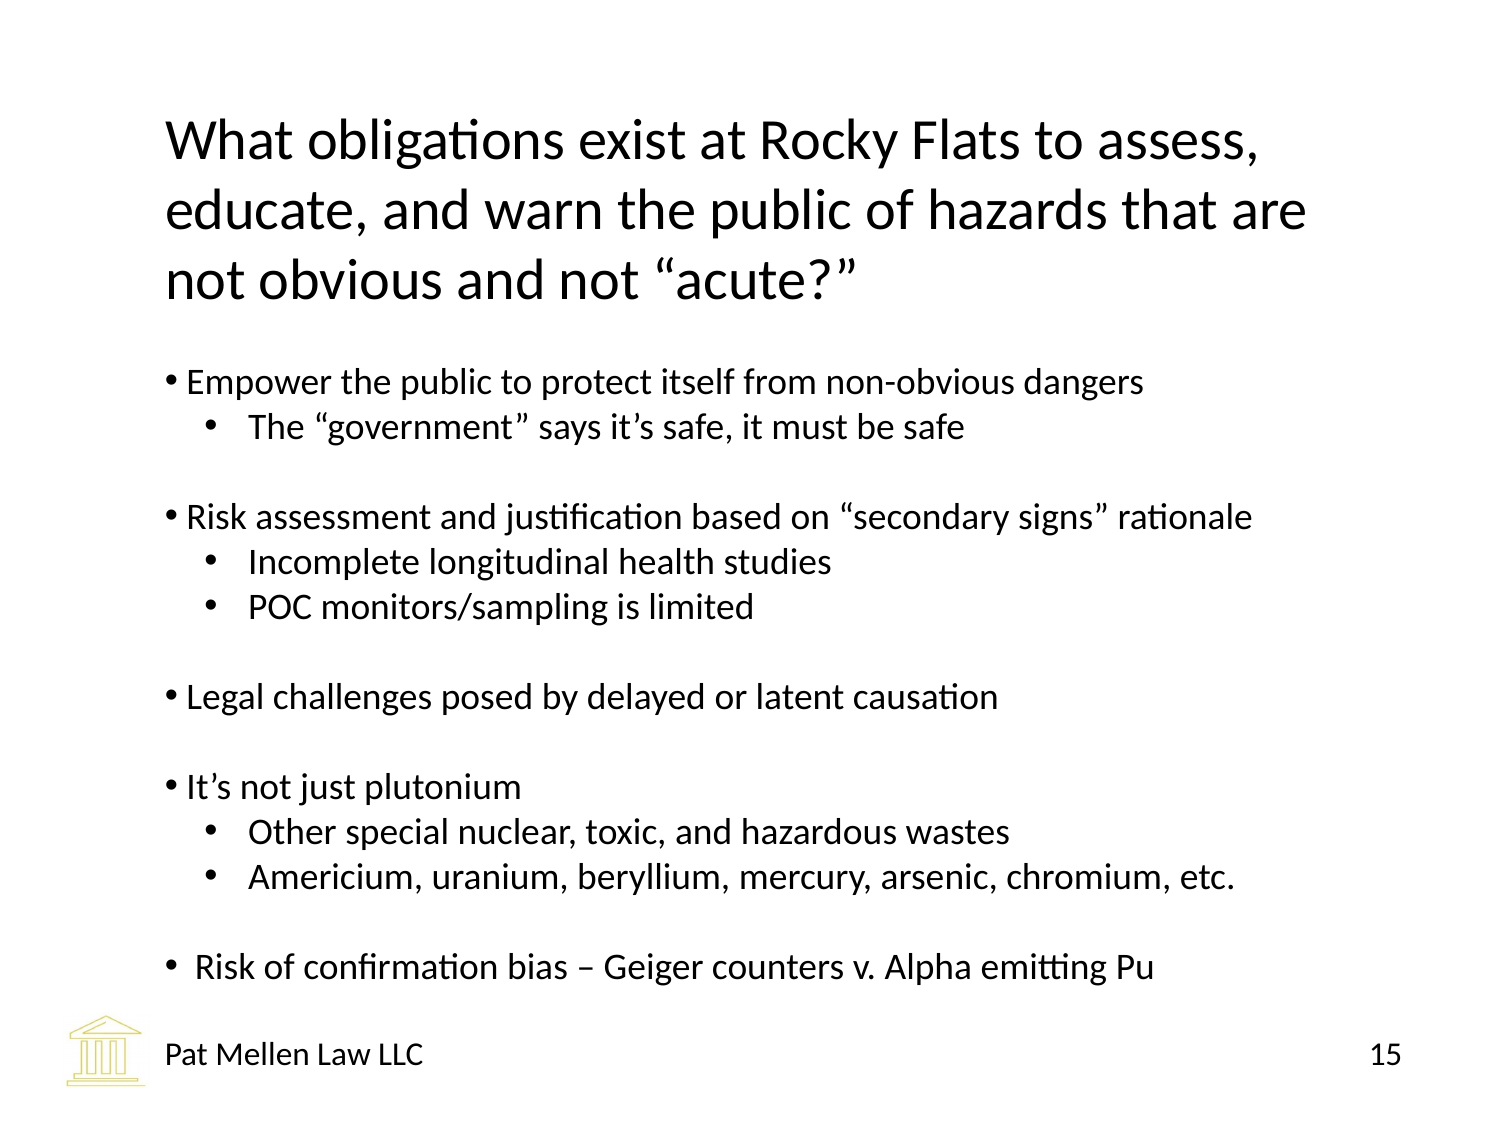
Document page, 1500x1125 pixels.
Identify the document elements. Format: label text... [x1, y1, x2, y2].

picture [62, 1012, 151, 1088]
text_box Empower the public to protect itself from non-obvious dangers The “government” says it’s safe, it must be safe Risk assessment and justification based on “secondary signs” rationale Incomplete longitudinal health studies POC monitors/sampling is limited Legal challenges posed by delayed or latent causation It’s not just plutonium Other special nuclear, toxic, and hazardous wastes Americium, uranium, beryllium, mercury, arsenic, chromium, etc. Risk of confirmation bias – Geiger counters v. Alpha emitting Pu [149, 349, 1350, 1040]
text_box Pat Mellen Law LLC 15 [149, 1024, 1438, 1120]
text_box What obligations exist at Rocky Flats to assess, educate, and warn the public of hazards that are not obvious and not “acute?” [149, 75, 1350, 338]
